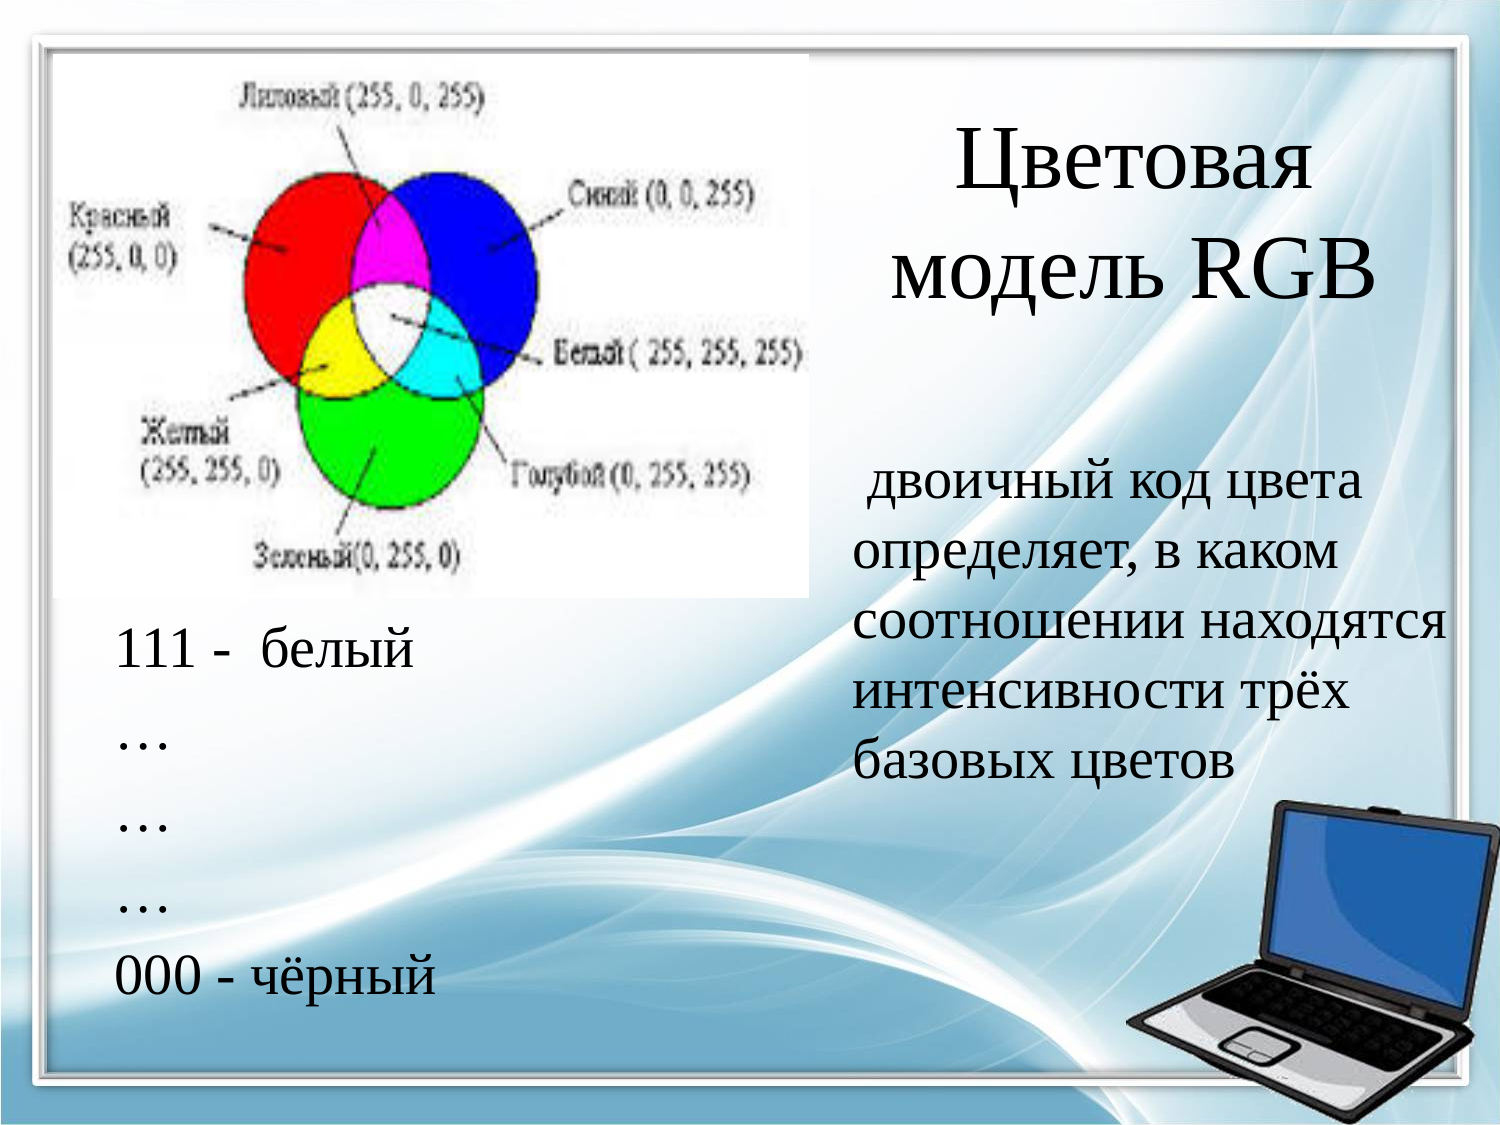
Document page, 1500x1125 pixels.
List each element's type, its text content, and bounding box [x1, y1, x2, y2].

picture [0, 0, 1500, 1125]
title Цветовая модель RGB [814, 78, 1461, 337]
list 111 - белый … … … 000 - чёрный [99, 606, 763, 986]
list двоичный код цвета определяет, в каком соотношении находятся интенсивности трёх базовых цветов [837, 432, 1500, 839]
